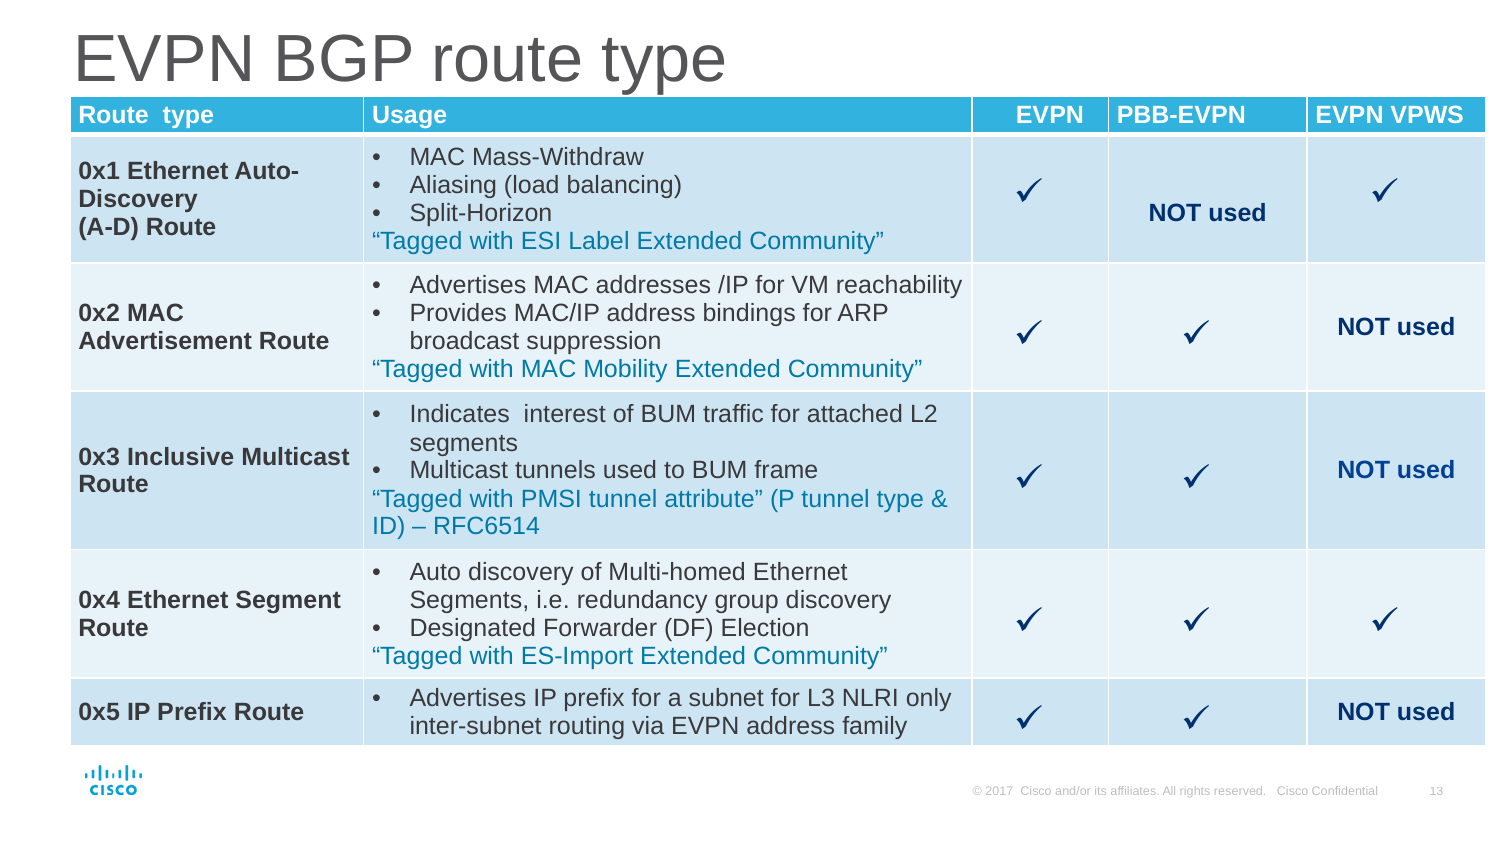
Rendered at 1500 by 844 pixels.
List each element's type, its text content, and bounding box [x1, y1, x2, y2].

table_header Usage [364, 97, 971, 132]
table_cell Indicates interest of BUM traffic for attached L2 segments Multicast tunnels used to BUM frame “Tagged with PMSI tunnel attribute” (P tunnel type & ID) – RFC6514 [364, 392, 971, 549]
table_cell [973, 550, 1108, 677]
table_cell 0x1 Ethernet Auto-Discovery (A-D) Route [71, 137, 363, 262]
table_cell [1109, 392, 1306, 549]
table_cell Advertises IP prefix for a subnet for L3 NLRI only inter-subnet routing via EVPN address family [364, 679, 971, 745]
table_cell [973, 264, 1108, 390]
table_cell [973, 392, 1108, 549]
title EVPN BGP route type [58, 0, 1455, 126]
table_cell [973, 137, 1108, 262]
table_cell 0x3 Inclusive Multicast Route [71, 392, 363, 549]
table_header EVPN VPWS [1308, 97, 1485, 132]
table_cell 0x5 IP Prefix Route [71, 679, 363, 745]
table_cell [1109, 264, 1306, 390]
table_cell Auto discovery of Multi-homed Ethernet Segments, i.e. redundancy group discovery Designated Forwarder (DF) Election “Tagged with ES-Import Extended Community” [364, 550, 971, 677]
table_cell [1308, 137, 1485, 262]
table_cell Advertises MAC addresses /IP for VM reachability Provides MAC/IP address bindings for ARP broadcast suppression “Tagged with MAC Mobility Extended Community” [364, 264, 971, 390]
table_cell [1308, 550, 1485, 677]
table_cell NOT used [1308, 679, 1485, 745]
table_cell NOT used [1109, 137, 1306, 262]
table_cell NOT used [1308, 392, 1485, 549]
table_cell MAC Mass-Withdraw Aliasing (load balancing) Split-Horizon “Tagged with ESI Label Extended Community” [364, 137, 971, 262]
table_cell NOT used [1308, 264, 1485, 390]
table_cell 0x2 MAC Advertisement Route [71, 264, 363, 390]
table_cell [1109, 550, 1306, 677]
table_cell 0x4 Ethernet Segment Route [71, 550, 363, 677]
table_header Route type [71, 97, 363, 132]
table_header PBB-EVPN [1109, 97, 1306, 132]
table_cell [1109, 679, 1306, 745]
picture [78, 758, 148, 803]
table_header EVPN [973, 97, 1108, 132]
table_cell [973, 679, 1108, 745]
